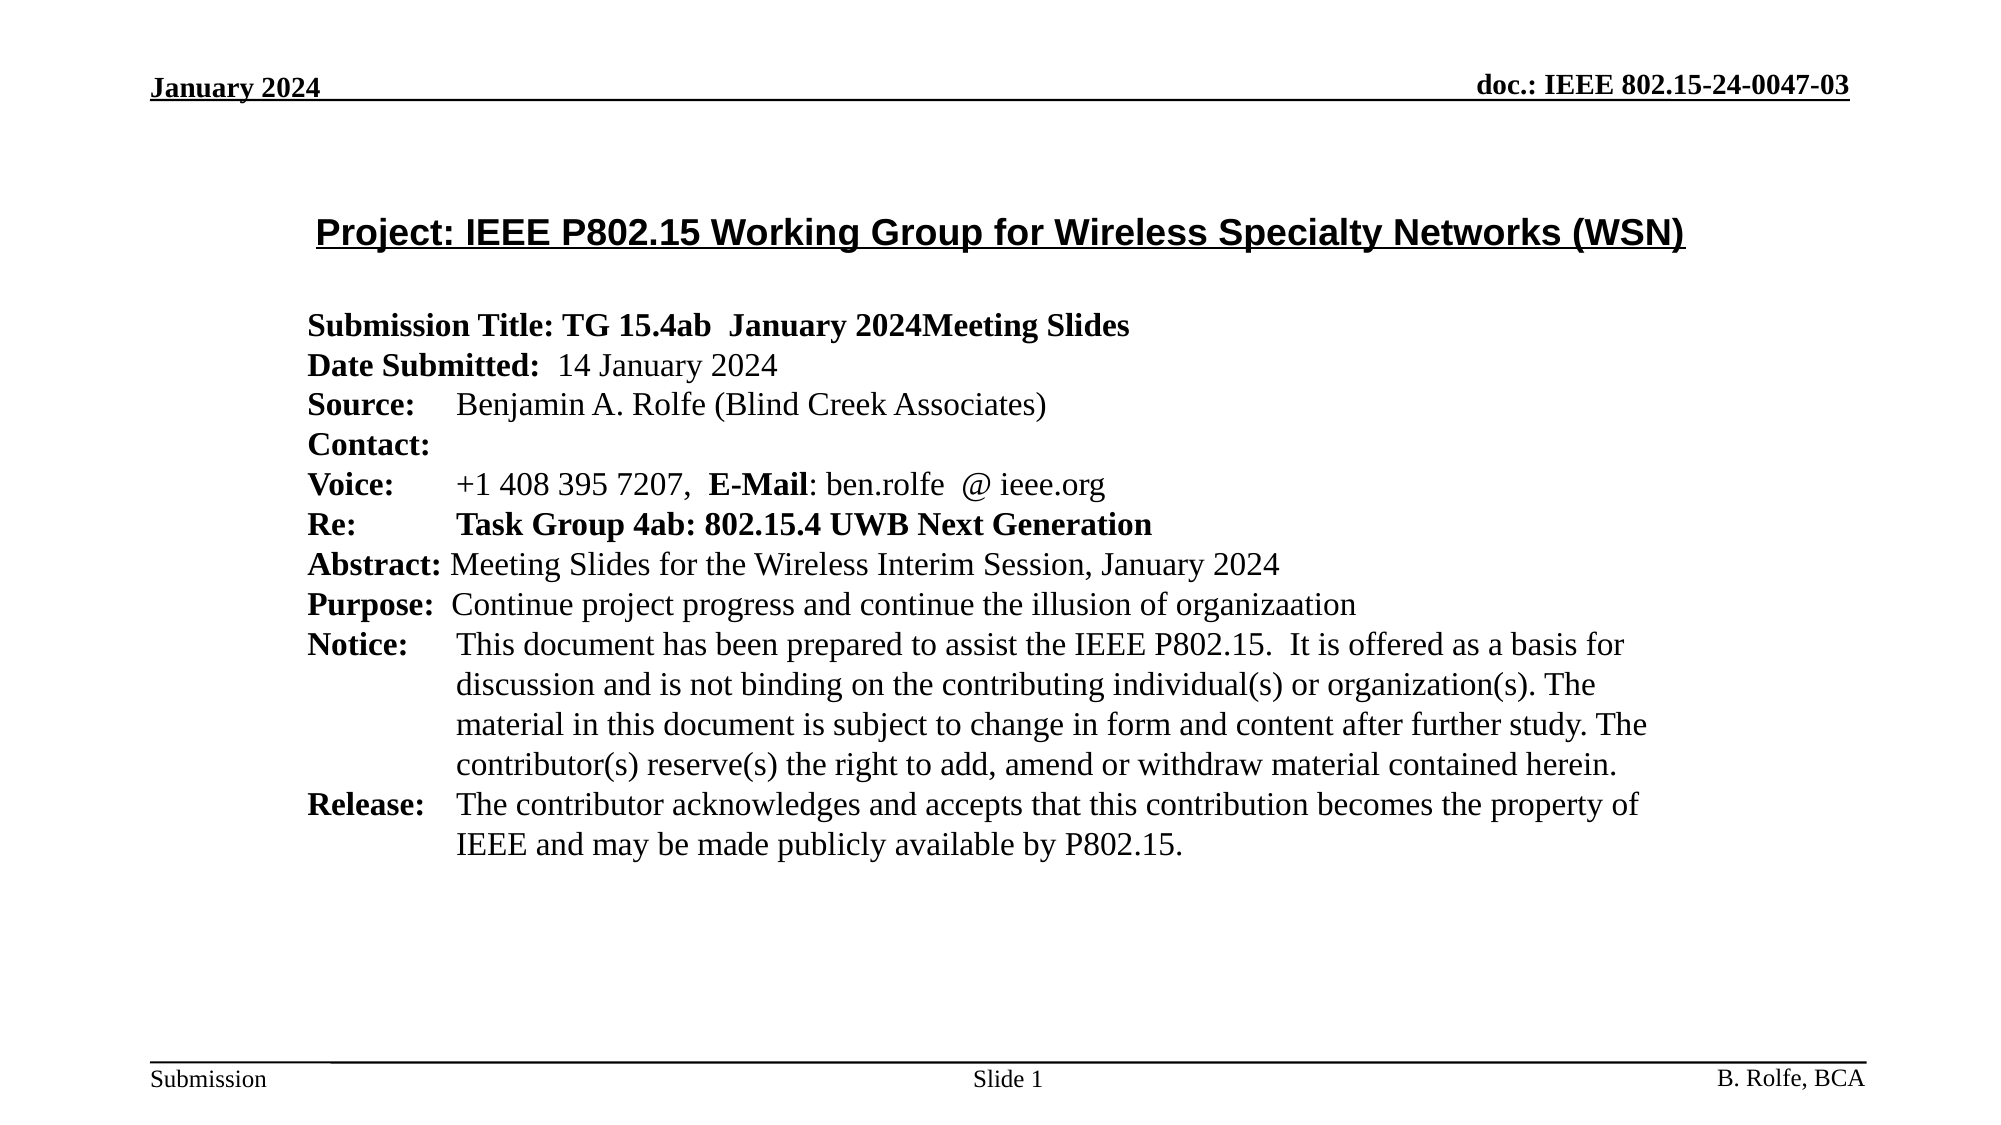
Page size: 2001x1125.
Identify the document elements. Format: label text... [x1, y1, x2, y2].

slide_number Slide 1 [972, 1062, 1044, 1093]
text_box Project: IEEE P802.15 Working Group for Wireless Specialty Networks (WSN) Submission Title: TG 15.4ab January 2024Meeting Slides Date Submitted: 14 January 2024 Source: Benjamin A. Rolfe (Blind Creek Associates) Contact: Voice: +1 408 395 7207, E-Mail: ben.rolfe @ ieee.org Re: Task Group 4ab: 802.15.4 UWB Next Generation Abstract: Meeting Slides for the Wireless Interim Session, January 2024 Purpose: Continue project progress and continue the illusion of organizaation Notice: This document has been prepared to assist the IEEE P802.15. It is offered as a basis for discussion and is not binding on the contributing individual(s) or organization(s). The material in this document is subject to change in form and content after further study. The contributor(s) reserve(s) the right to add, amend or withdraw material contained herein. Release: The contributor acknowledges and accepts that this contribution becomes the property of IEEE and may be made publicly available by P802.15. [291, 200, 1709, 870]
